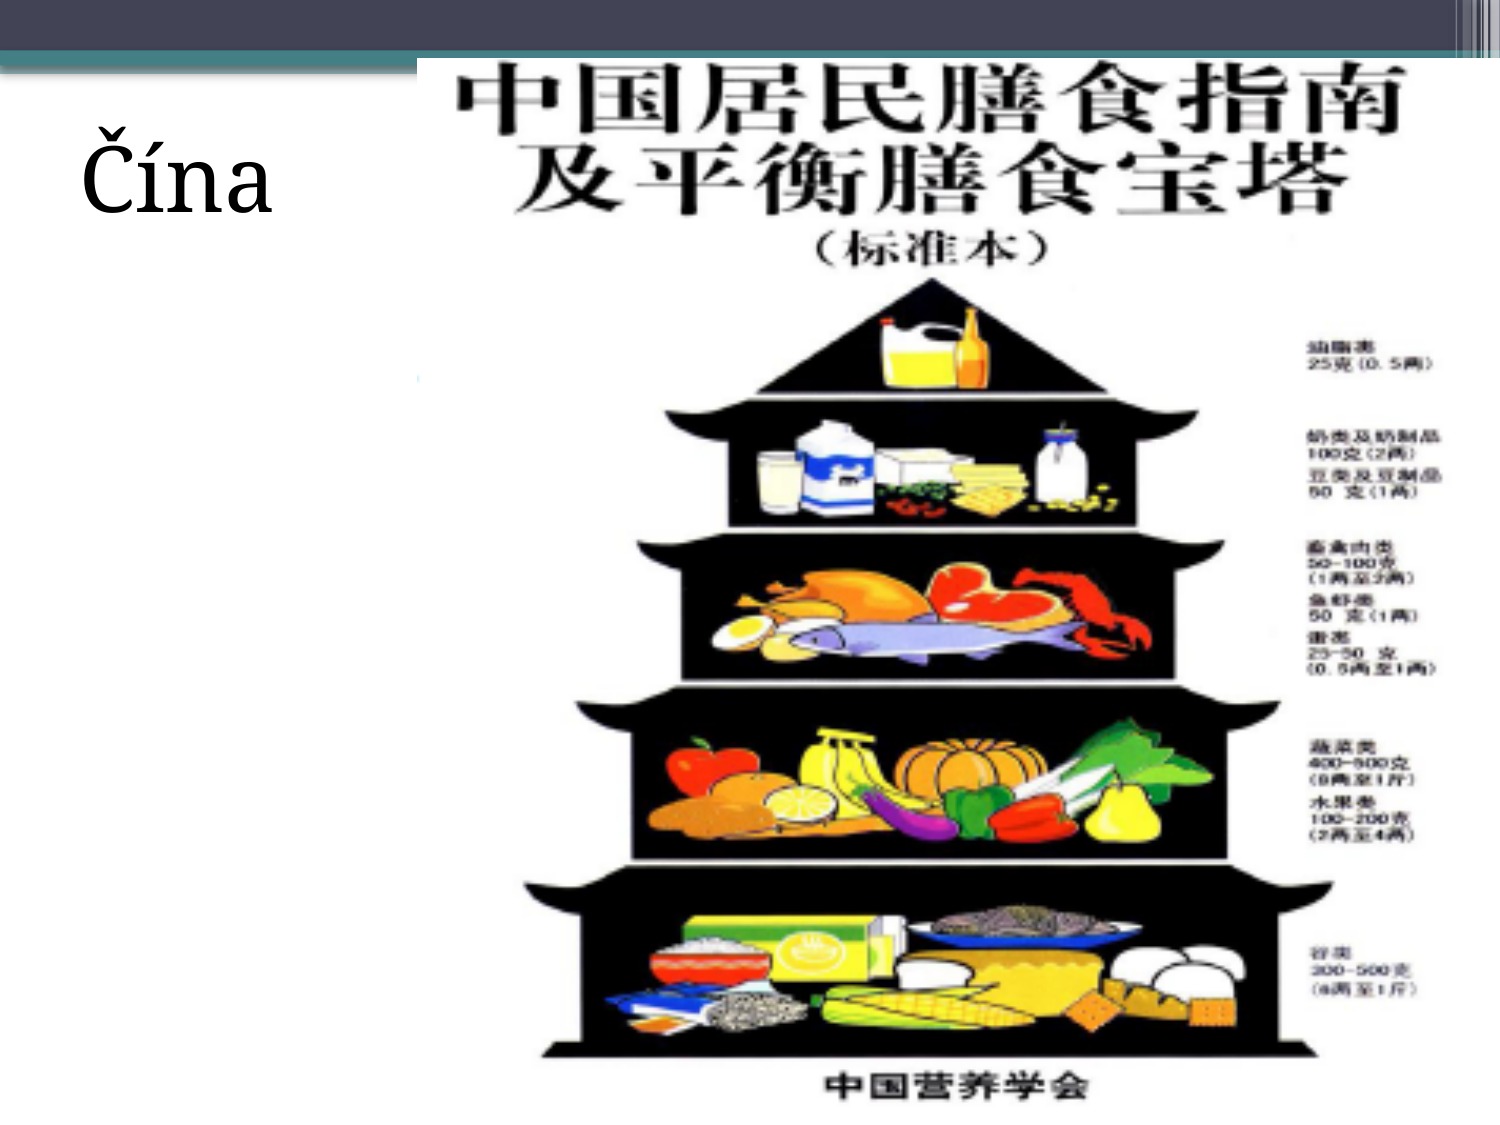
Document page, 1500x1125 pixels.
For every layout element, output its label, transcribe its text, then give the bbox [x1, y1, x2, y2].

picture [417, 57, 1500, 1125]
text_box Čína [64, 113, 384, 239]
